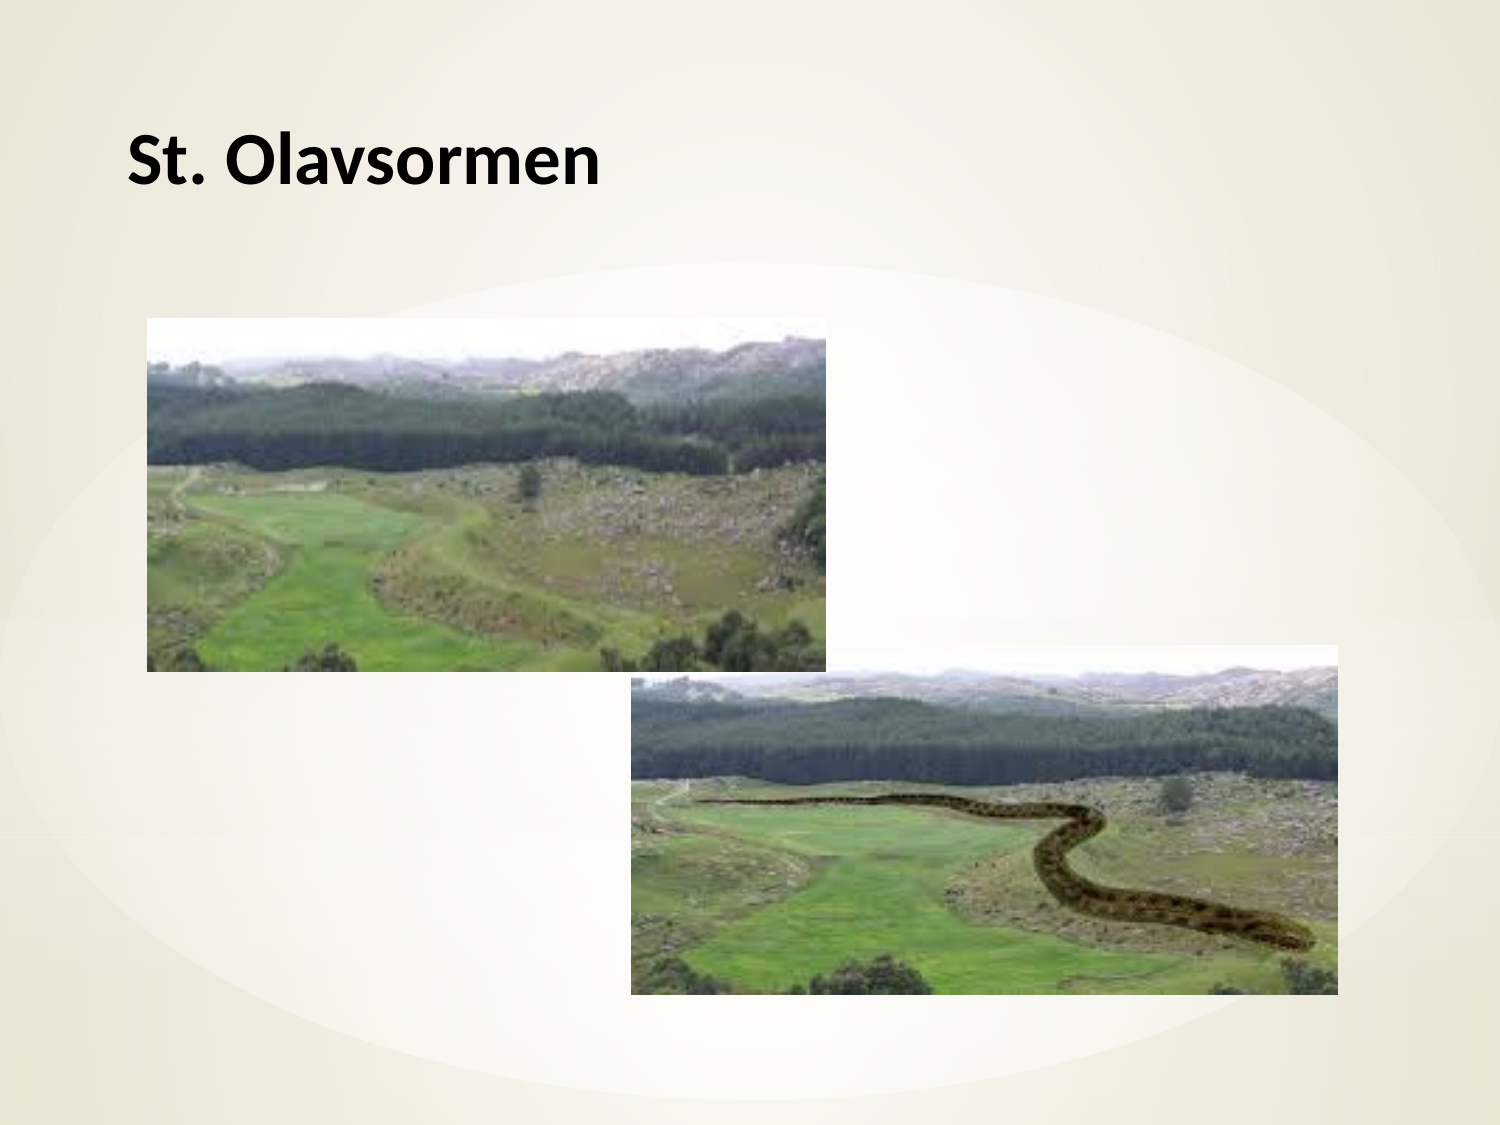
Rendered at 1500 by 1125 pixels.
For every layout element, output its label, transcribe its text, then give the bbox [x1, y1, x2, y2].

title St. Olavsormen [112, 101, 1181, 290]
picture [147, 318, 1338, 995]
